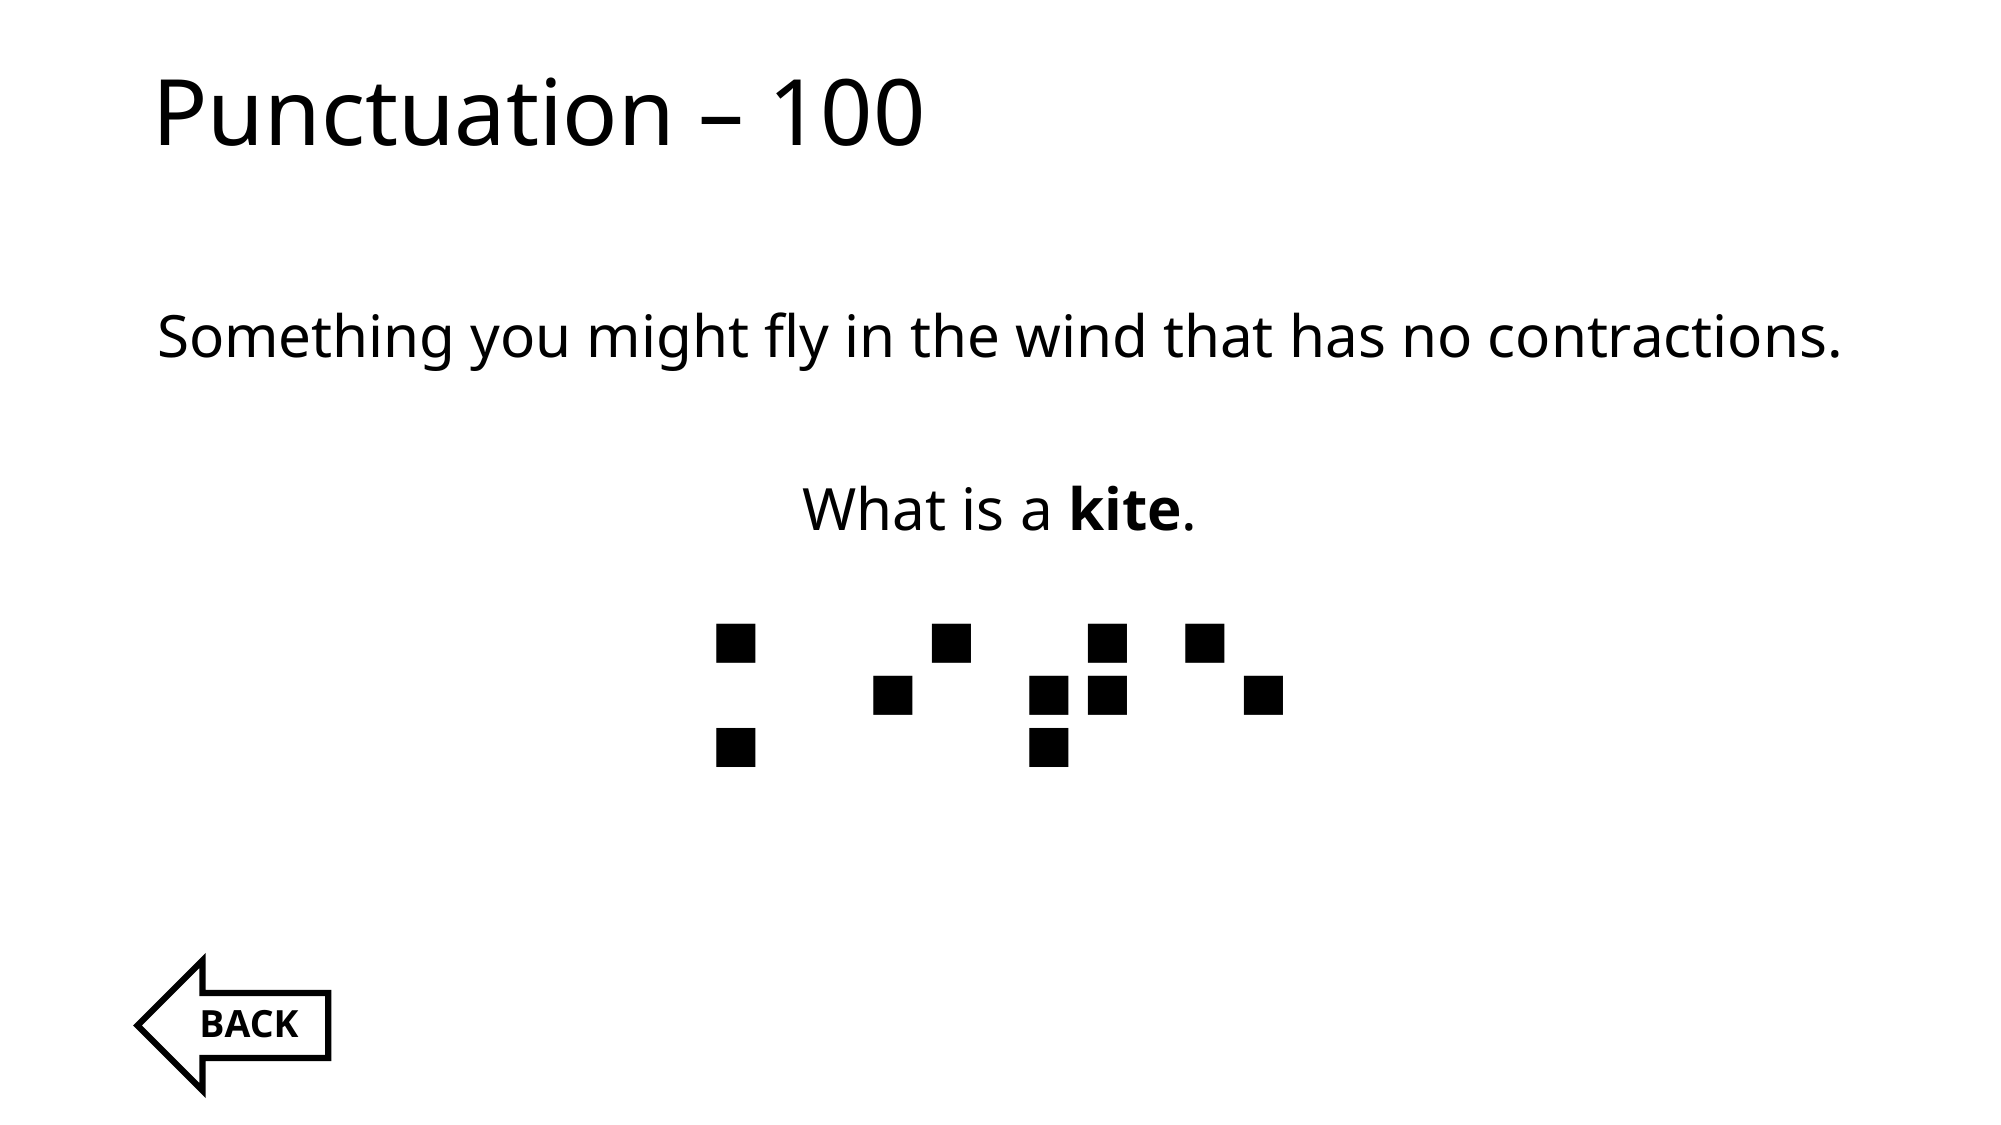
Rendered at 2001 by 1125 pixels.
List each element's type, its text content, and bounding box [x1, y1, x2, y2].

text_box ⠅⠊⠞⠑ [357, 600, 1644, 837]
title Punctuation – 100 [137, 58, 1863, 277]
list Something you might fly in the wind that has no contractions. [119, 299, 1881, 456]
list What is a kite. [356, 472, 1644, 575]
